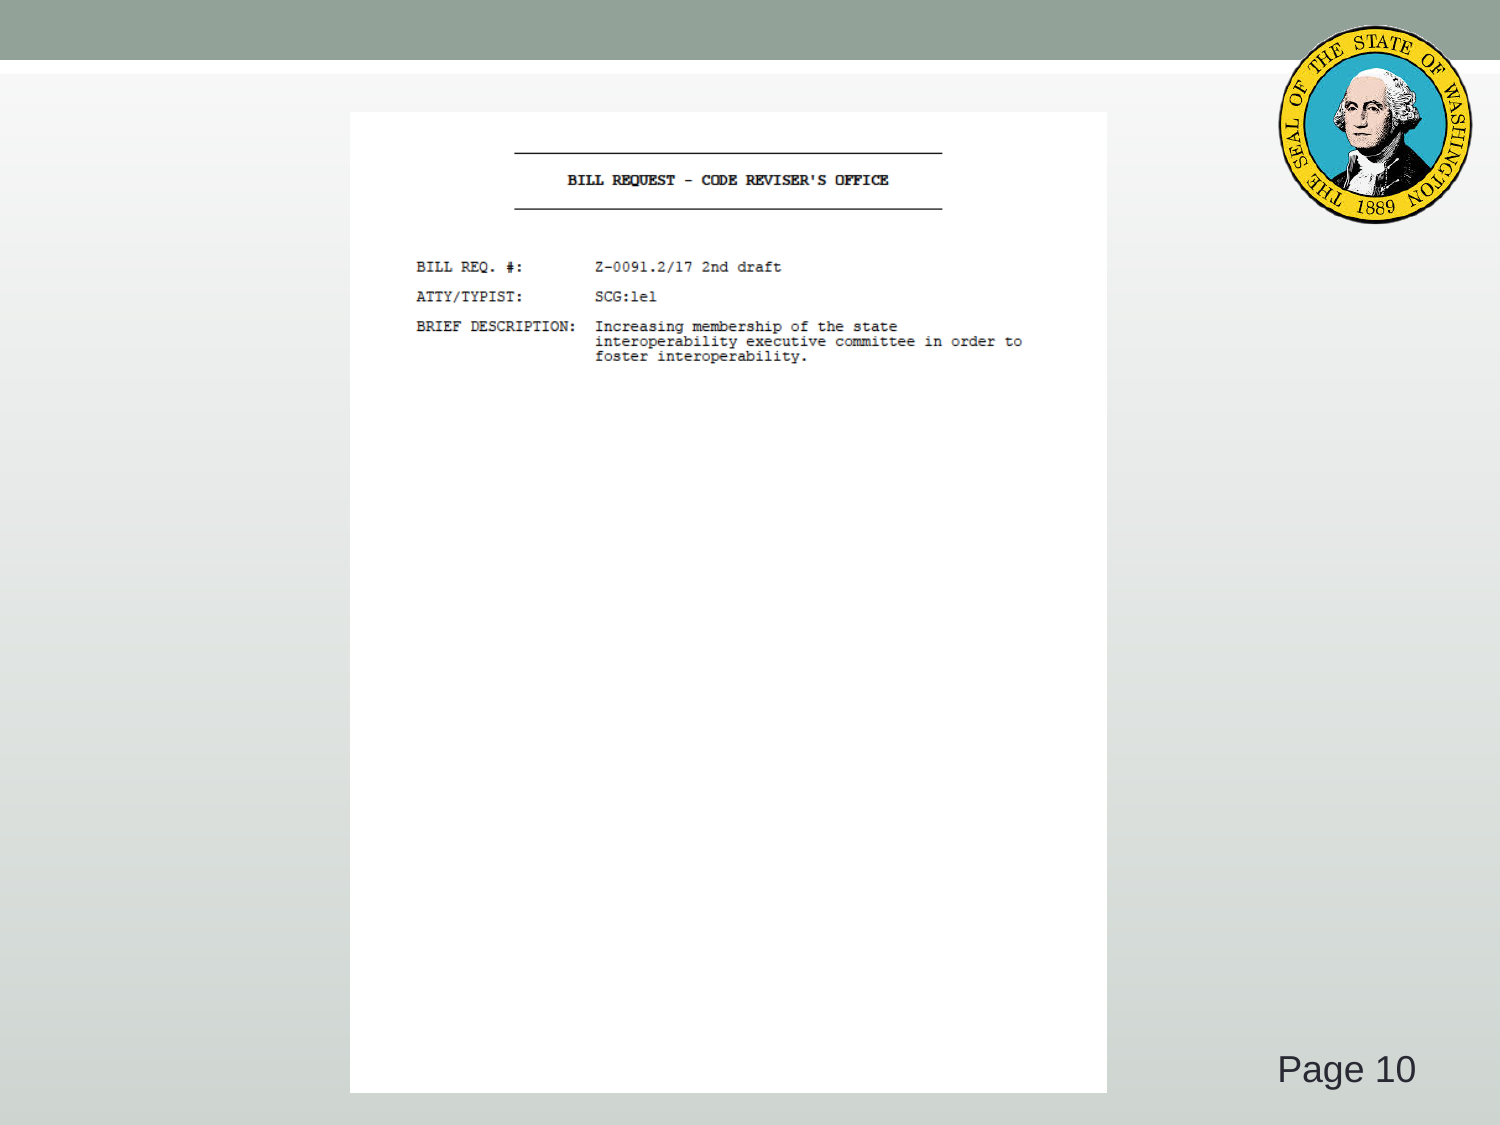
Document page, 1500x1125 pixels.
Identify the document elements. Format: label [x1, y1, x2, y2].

picture [1275, 24, 1476, 225]
text_box [349, 112, 1108, 1093]
